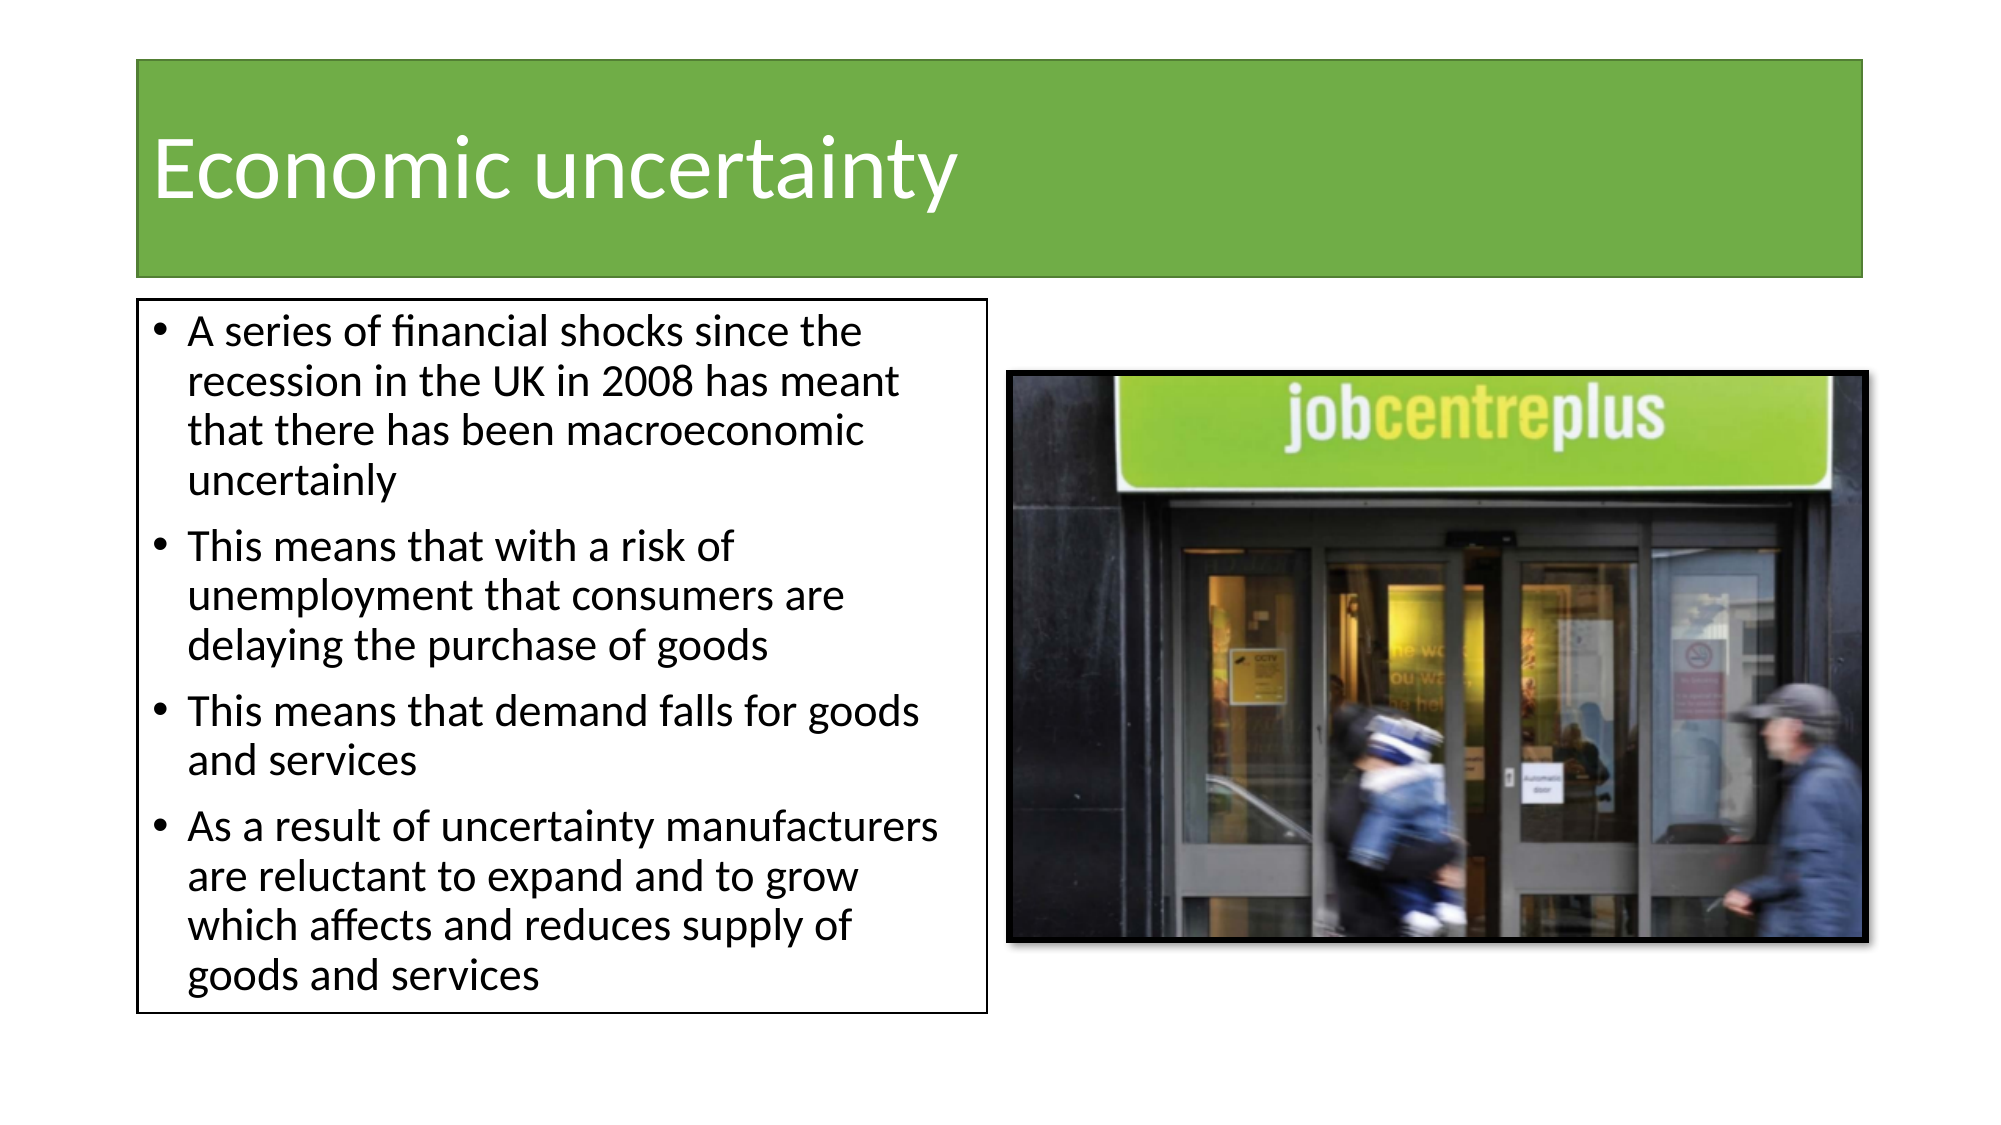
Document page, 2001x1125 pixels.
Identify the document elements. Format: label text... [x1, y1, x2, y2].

title Economic uncertainty [136, 59, 1863, 278]
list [1012, 375, 1863, 937]
list A series of financial shocks since the recession in the UK in 2008 has meant that there has been macroeconomic uncertainly This means that with a risk of unemployment that consumers are delaying the purchase of goods This means that demand falls for goods and services As a result of uncertainty manufacturers are reluctant to expand and to grow which affects and reduces supply of goods and services [136, 298, 988, 1014]
